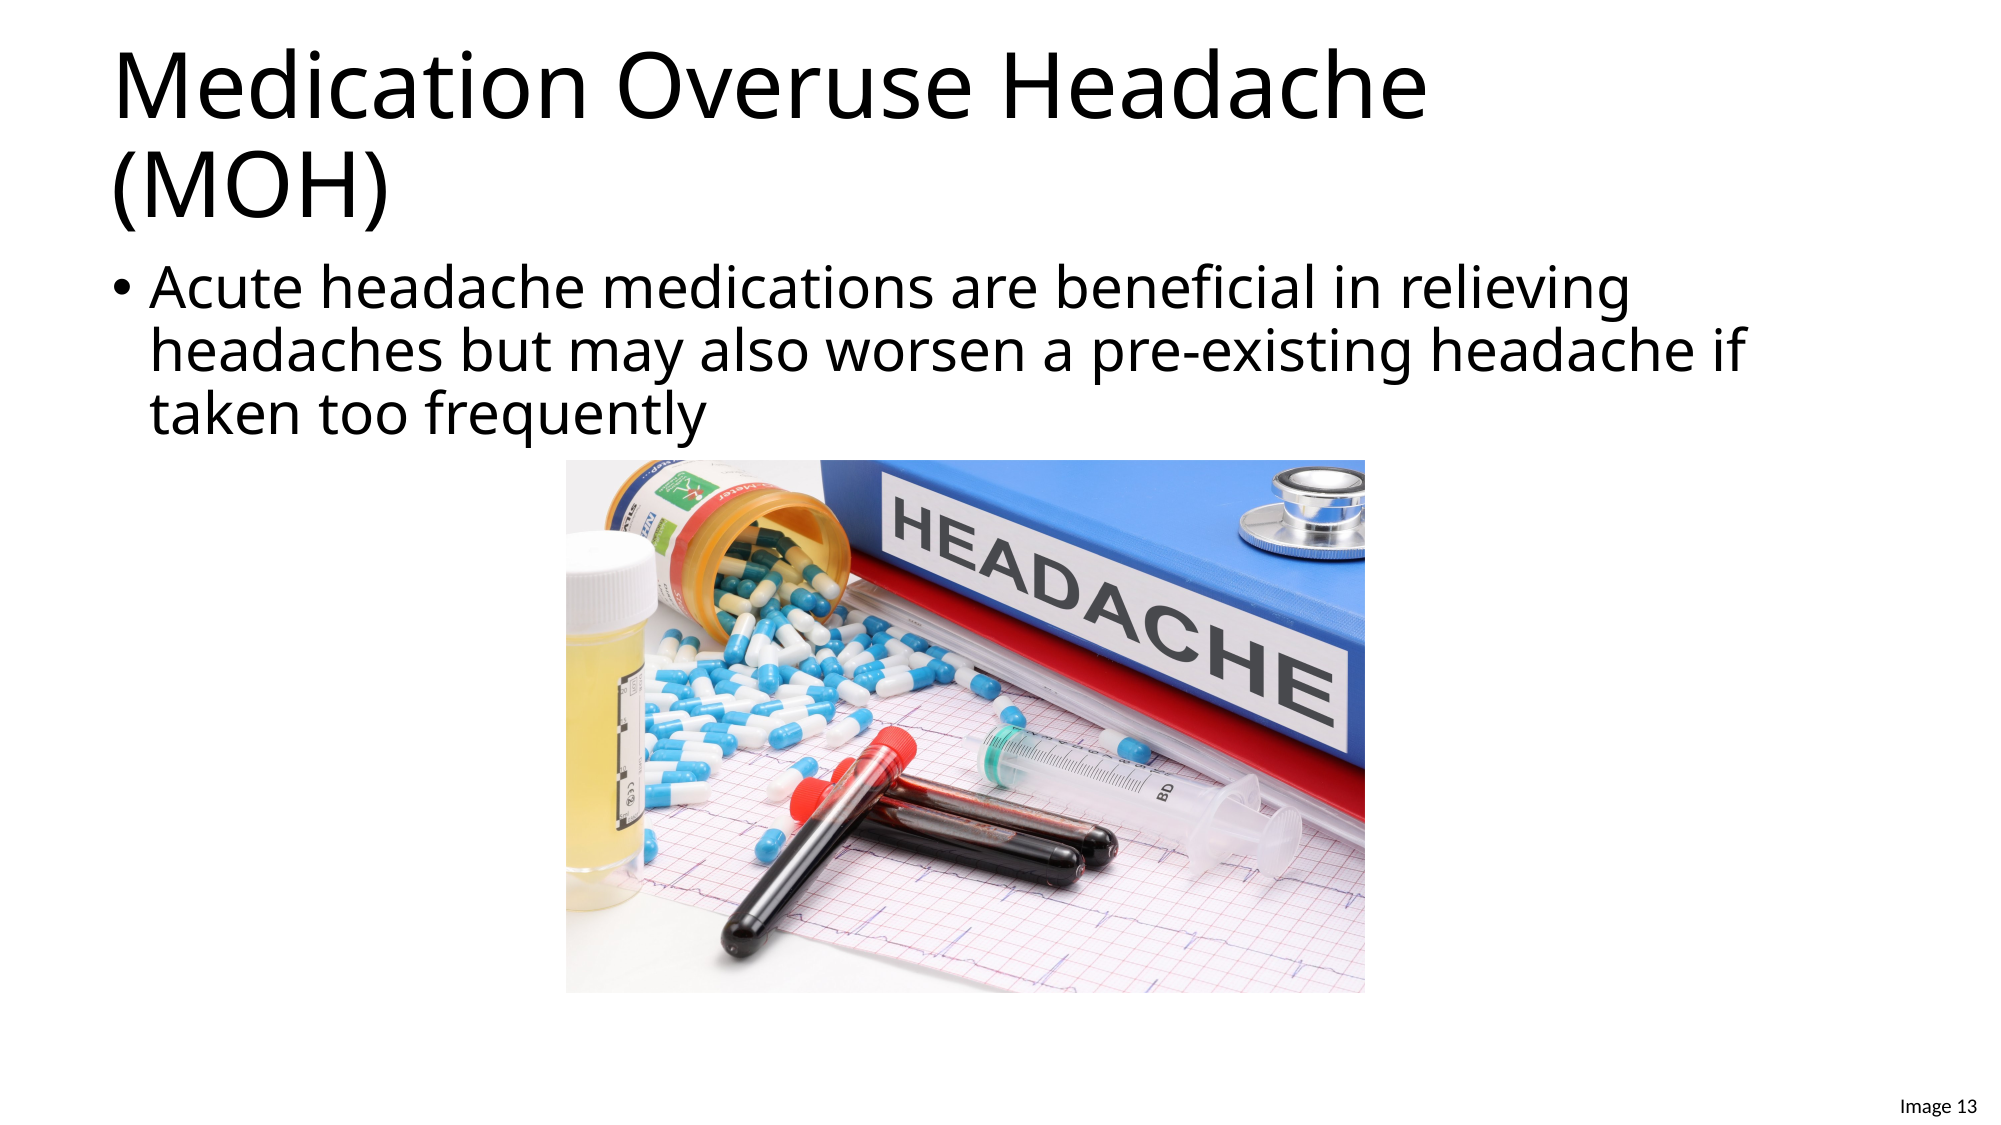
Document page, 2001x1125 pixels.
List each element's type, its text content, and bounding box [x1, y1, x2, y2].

text_box Image 13 [1885, 1085, 2000, 1125]
picture [566, 460, 1365, 993]
title Medication Overuse Headache (MOH) [96, 45, 1728, 233]
list Acute headache medications are beneficial in relieving headaches but may also worsen a pre-existing headache if taken too frequently [96, 250, 1902, 994]
